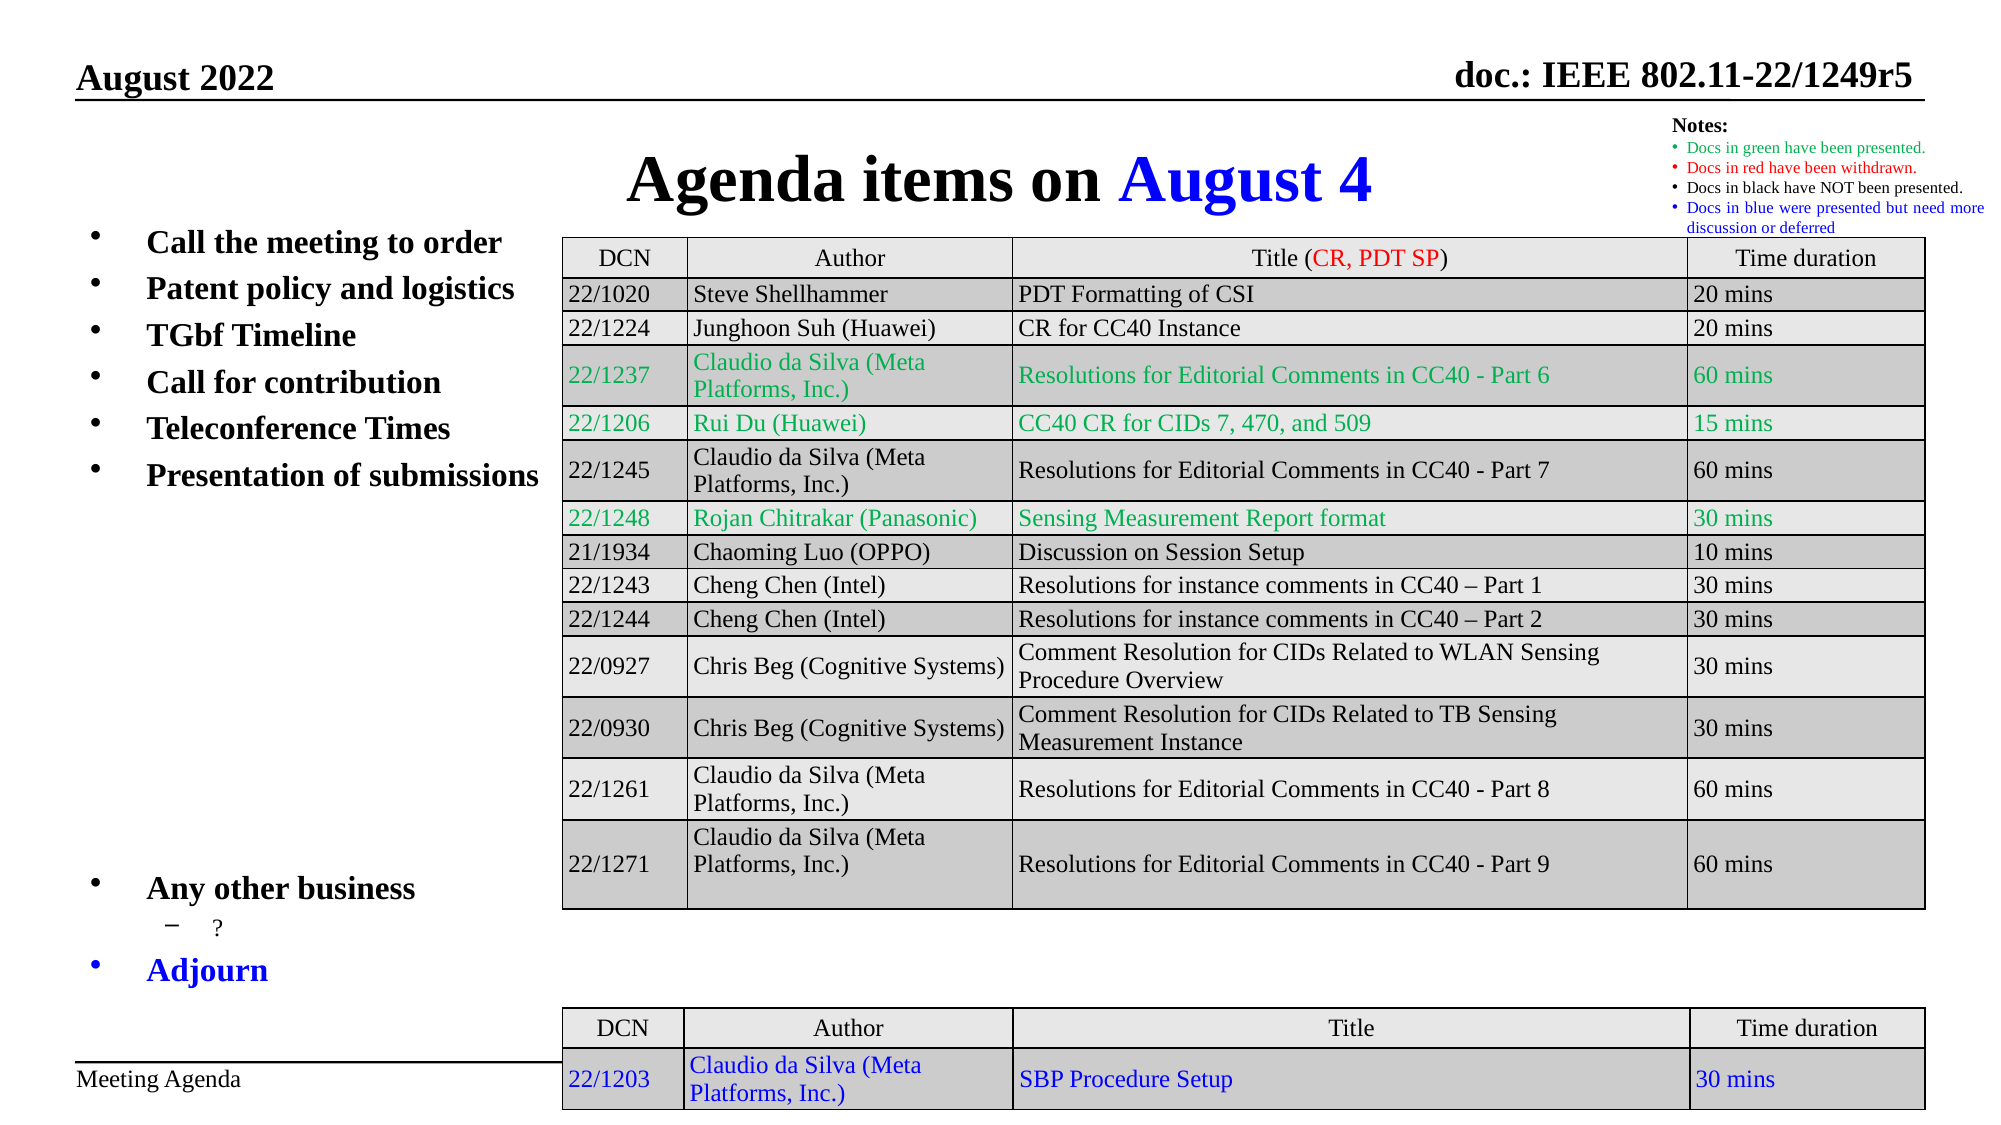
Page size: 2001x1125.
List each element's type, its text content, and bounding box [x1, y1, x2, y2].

table_cell 20 mins [1688, 279, 1924, 310]
table_cell 22/1020 [563, 279, 687, 310]
table_header Title [1014, 1009, 1689, 1047]
table_cell 22/1271 [563, 821, 687, 908]
table_cell 22/1245 [563, 441, 687, 500]
table_cell 30 mins [1688, 502, 1924, 534]
table_cell Claudio da Silva (Meta Platforms, Inc.) [688, 821, 1012, 908]
table_cell 30 mins [1688, 569, 1924, 601]
table_cell Chris Beg (Cognitive Systems) [688, 698, 1012, 757]
table_cell Claudio da Silva (Meta Platforms, Inc.) [688, 441, 1012, 500]
table_cell Claudio da Silva (Meta Platforms, Inc.) [688, 346, 1012, 405]
table_cell Resolutions for Editorial Comments in CC40 - Part 6 [1013, 346, 1687, 405]
table_cell Claudio da Silva (Meta Platforms, Inc.) [685, 1049, 1012, 1109]
table_cell Chris Beg (Cognitive Systems) [688, 637, 1012, 696]
table_cell Resolutions for Editorial Comments in CC40 - Part 8 [1013, 759, 1687, 819]
table_cell Resolutions for Editorial Comments in CC40 - Part 9 [1013, 821, 1687, 908]
table_cell 60 mins [1688, 821, 1924, 908]
table_cell 22/1248 [563, 502, 687, 534]
table_cell 60 mins [1688, 346, 1924, 405]
table_cell 10 mins [1688, 536, 1924, 568]
table_cell 22/1237 [563, 346, 687, 405]
table_cell Comment Resolution for CIDs Related to WLAN Sensing Procedure Overview [1013, 637, 1687, 696]
table_cell SBP Procedure Setup [1014, 1049, 1689, 1109]
table_cell 30 mins [1691, 1049, 1924, 1109]
table_header DCN [563, 1009, 683, 1047]
table_cell Chaoming Luo (OPPO) [688, 536, 1012, 568]
table_cell Junghoon Suh (Huawei) [688, 312, 1012, 344]
table_cell 30 mins [1688, 603, 1924, 635]
text_box Call the meeting to order Patent policy and logistics TGbf Timeline Call for contribution Teleconference Times Presentation of submissions Any other business ? Adjourn [75, 212, 1925, 1058]
table_cell Claudio da Silva (Meta Platforms, Inc.) [688, 759, 1012, 819]
table_cell Cheng Chen (Intel) [688, 603, 1012, 635]
table_cell Sensing Measurement Report format [1013, 502, 1687, 534]
table_cell Resolutions for instance comments in CC40 – Part 1 [1013, 569, 1687, 601]
table_cell Comment Resolution for CIDs Related to TB Sensing Measurement Instance [1013, 698, 1687, 757]
table_cell 15 mins [1688, 407, 1924, 439]
table_cell 60 mins [1688, 441, 1924, 500]
table_cell Steve Shellhammer [688, 279, 1012, 310]
table_cell Rojan Chitrakar (Panasonic) [688, 502, 1012, 534]
table_cell Resolutions for Editorial Comments in CC40 - Part 7 [1013, 441, 1687, 500]
table_cell 22/1261 [563, 759, 687, 819]
text_box Agenda items on August 4 [362, 87, 1638, 212]
table_cell CC40 CR for CIDs 7, 470, and 509 [1013, 407, 1687, 439]
table_cell Cheng Chen (Intel) [688, 569, 1012, 601]
table_cell Rui Du (Huawei) [688, 407, 1012, 439]
table_cell 22/1203 [563, 1049, 683, 1109]
table_header Author [685, 1009, 1012, 1047]
table_cell 21/1934 [563, 536, 687, 568]
table_cell PDT Formatting of CSI [1013, 279, 1687, 310]
table_header Author [688, 238, 1012, 277]
table_cell 22/1224 [563, 312, 687, 344]
table_cell 30 mins [1688, 698, 1924, 757]
table_cell 22/1244 [563, 603, 687, 635]
table_cell 60 mins [1688, 759, 1924, 819]
table_header DCN [563, 238, 687, 277]
table_header Title (CR, PDT SP) [1013, 238, 1687, 277]
table_cell Resolutions for instance comments in CC40 – Part 2 [1013, 603, 1687, 635]
table_cell 22/0927 [563, 637, 687, 696]
table_cell 22/0930 [563, 698, 687, 757]
table_header Time duration [1691, 1009, 1924, 1047]
table_cell CR for CC40 Instance [1013, 312, 1687, 344]
table_header Time duration [1688, 238, 1924, 277]
table_cell Discussion on Session Setup [1013, 536, 1687, 568]
table_cell 20 mins [1688, 312, 1924, 344]
table_cell 22/1206 [563, 407, 687, 439]
text_box Notes: Docs in green have been presented. Docs in red have been withdrawn. Docs in black have NOT been presented. Docs in blue were presented but need more discussion or deferred [1657, 104, 2000, 246]
table_cell 22/1243 [563, 569, 687, 601]
table_cell 30 mins [1688, 637, 1924, 696]
